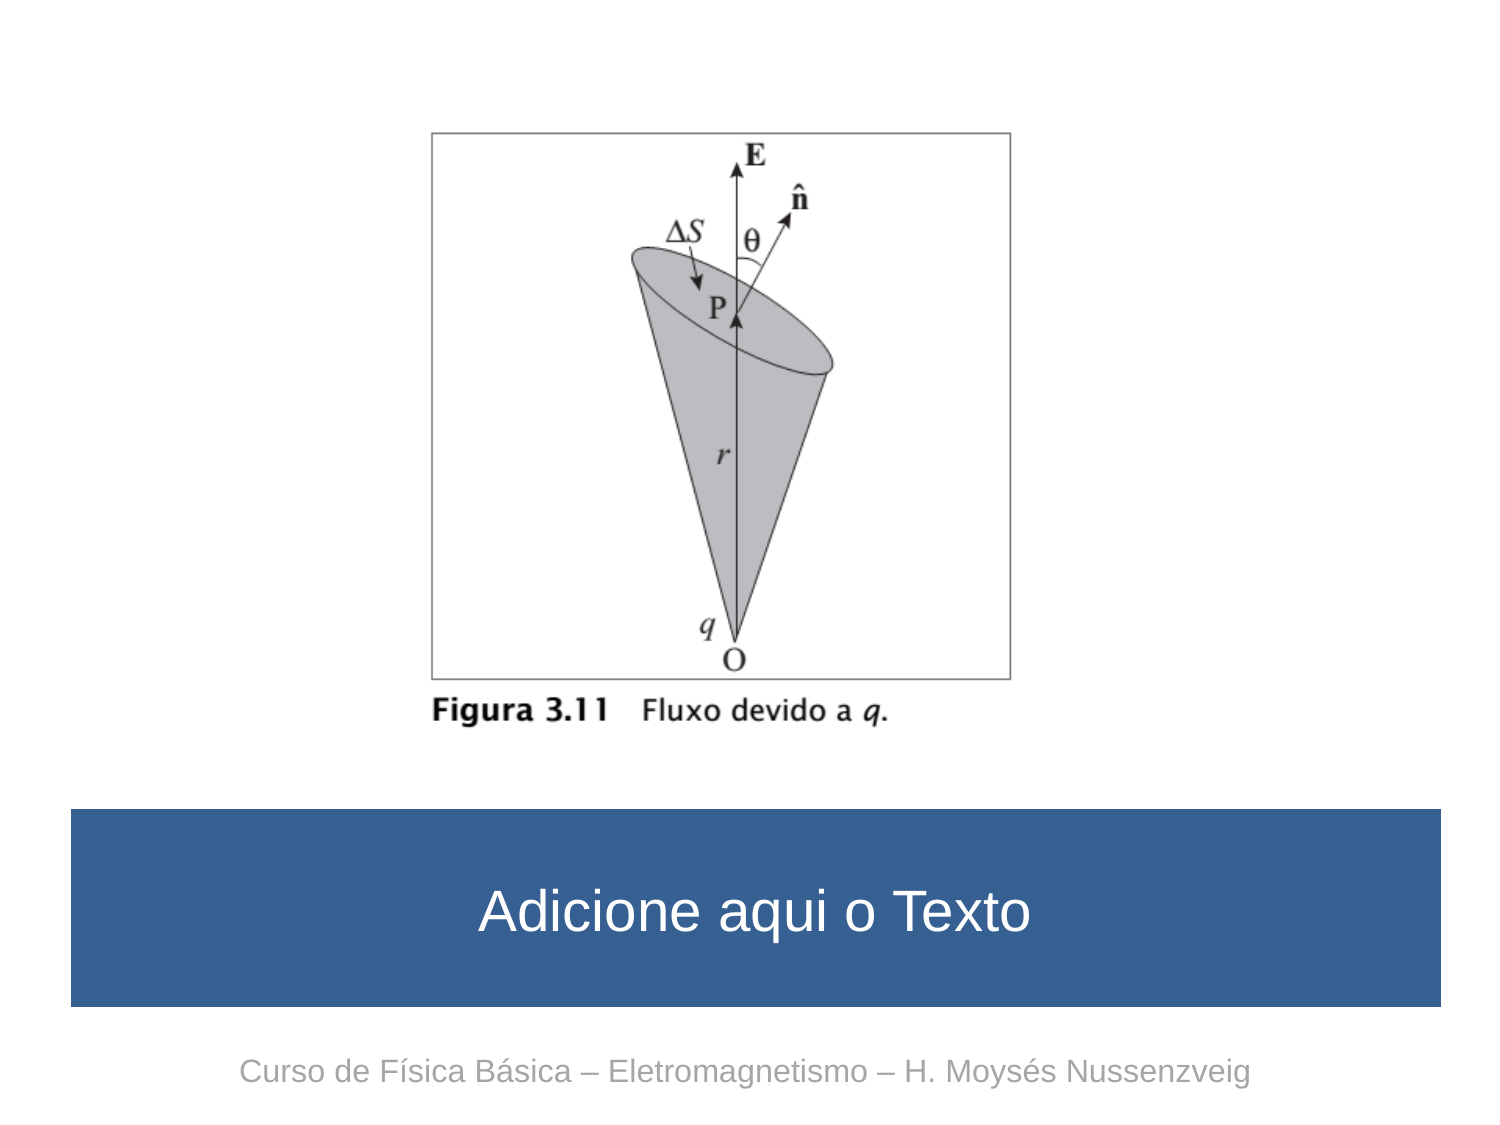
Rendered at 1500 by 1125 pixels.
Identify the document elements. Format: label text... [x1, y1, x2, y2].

text_box Adicione aqui o Texto [70, 808, 1442, 1008]
footer Curso de Física Básica – Eletromagnetismo – H. Moysés Nussenzveig [0, 1042, 1500, 1103]
picture [418, 124, 1028, 746]
